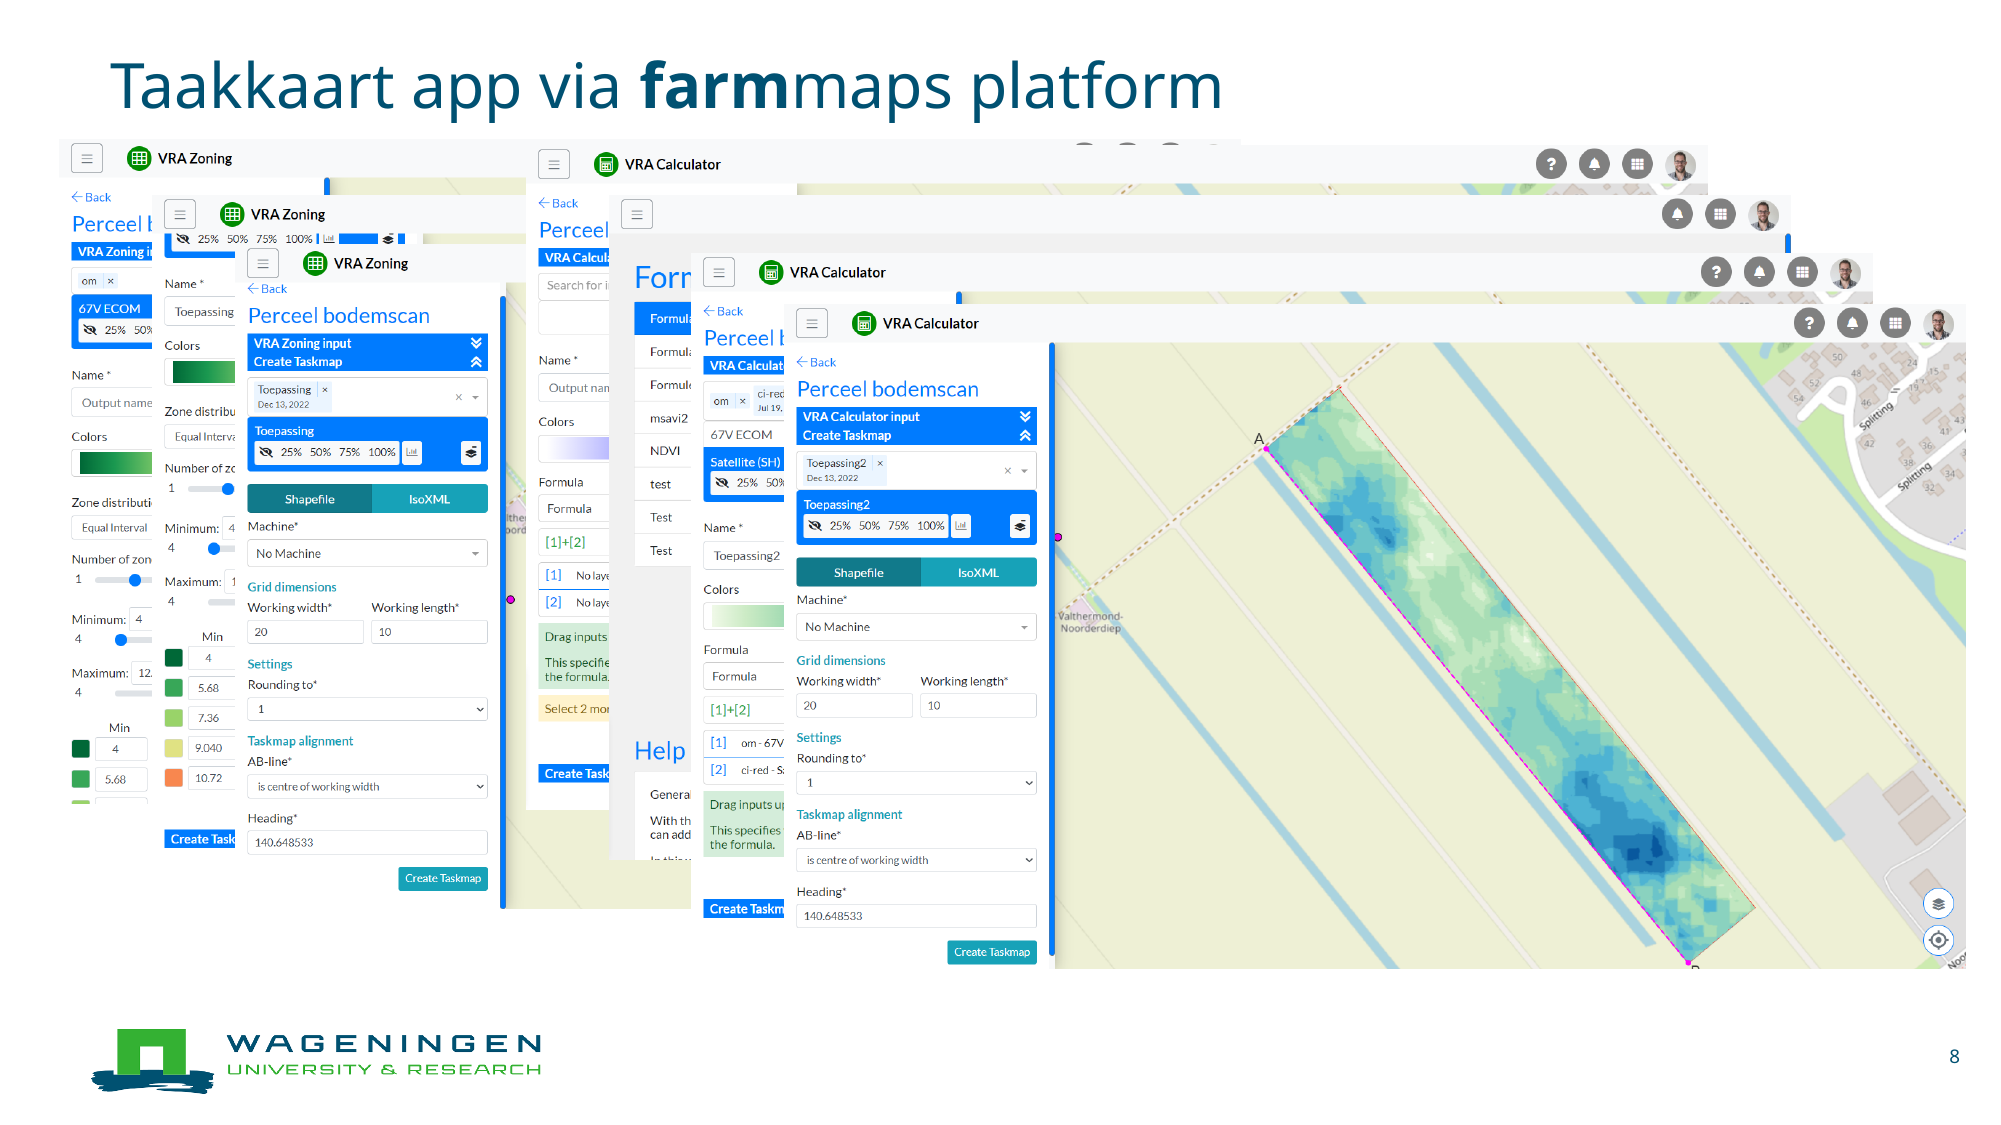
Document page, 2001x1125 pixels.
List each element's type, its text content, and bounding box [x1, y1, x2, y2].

list Maak zelf je taakkaart o.b.v. expert judgement Aantal zones (VRA zonering) Met eigen formule; een evt meerdere datalagen (VRA Calculator) [92, 813, 780, 972]
picture [0, 0, 2001, 1125]
slide_number 8 [1863, 1045, 1966, 1072]
title Taakkaart app via farmmaps platform [107, 37, 1955, 168]
